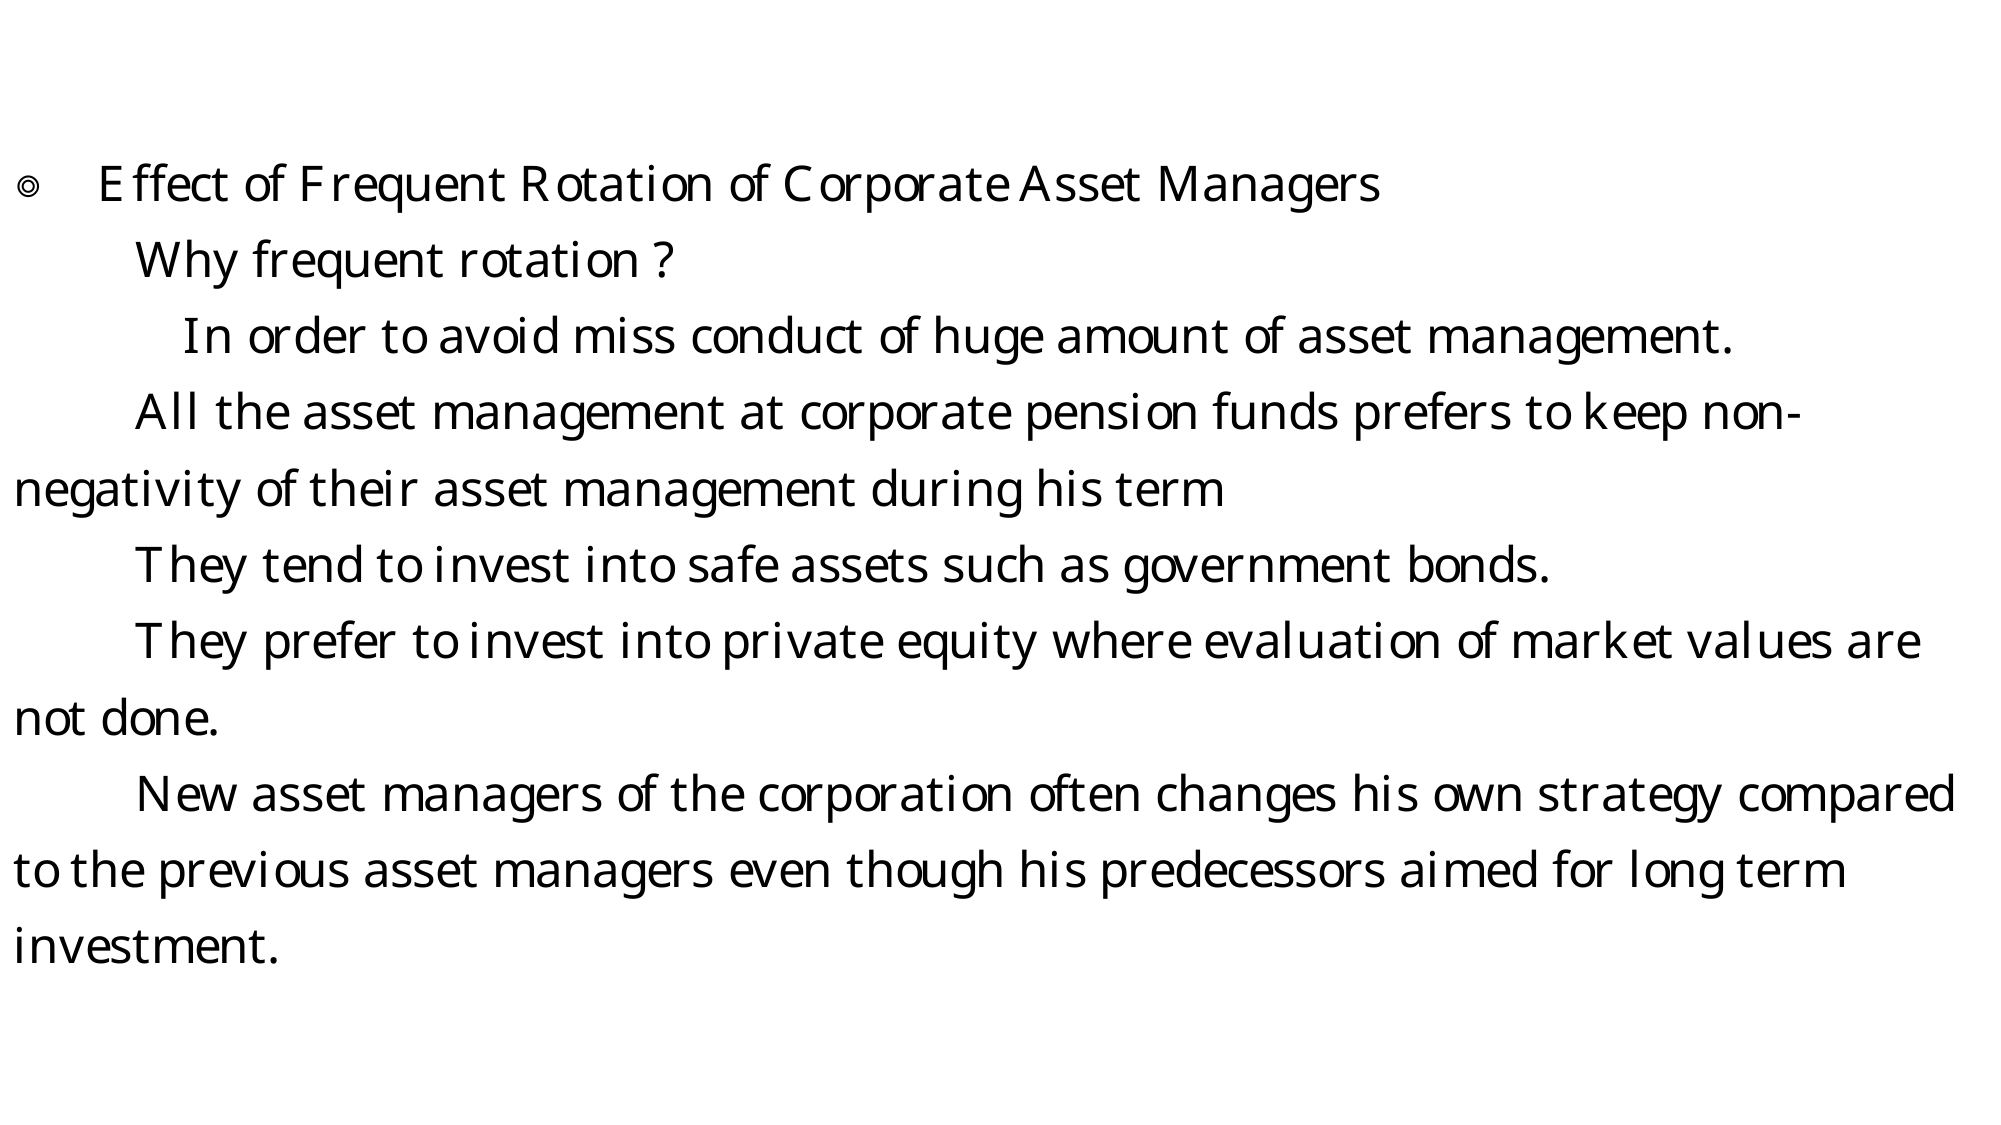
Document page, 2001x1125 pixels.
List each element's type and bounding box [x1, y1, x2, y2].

picture [13, 143, 1992, 984]
